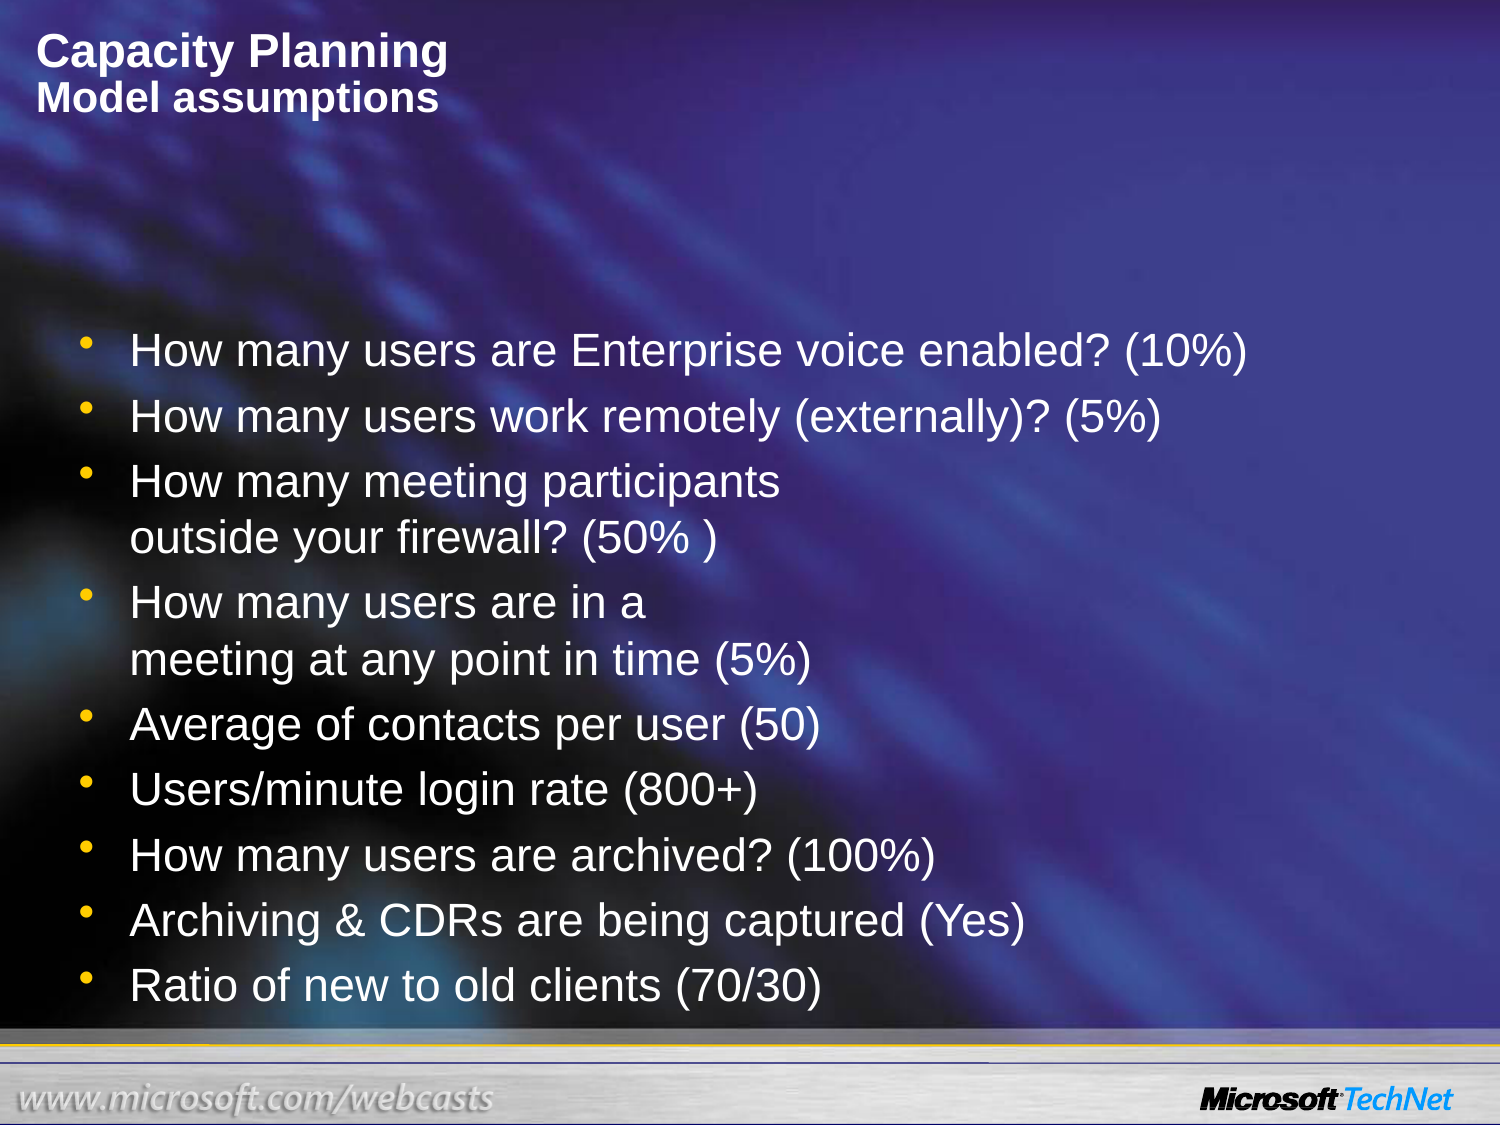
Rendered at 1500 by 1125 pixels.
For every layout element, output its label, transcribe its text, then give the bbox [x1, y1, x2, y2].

list How many users are Enterprise voice enabled? (10%) How many users work remotely (externally)? (5%) How many meeting participants outside your firewall? (50% ) How many users are in a meeting at any point in time (5%) Average of contacts per user (50) Users/minute login rate (800+) How many users are archived? (100%) Archiving & CDRs are being captured (Yes) Ratio of new to old clients (70/30) [63, 312, 1465, 1026]
title Capacity Planning Model assumptions [20, 20, 1500, 130]
picture [0, 0, 1500, 1044]
picture [0, 1047, 1500, 1062]
picture [0, 1064, 1500, 1123]
